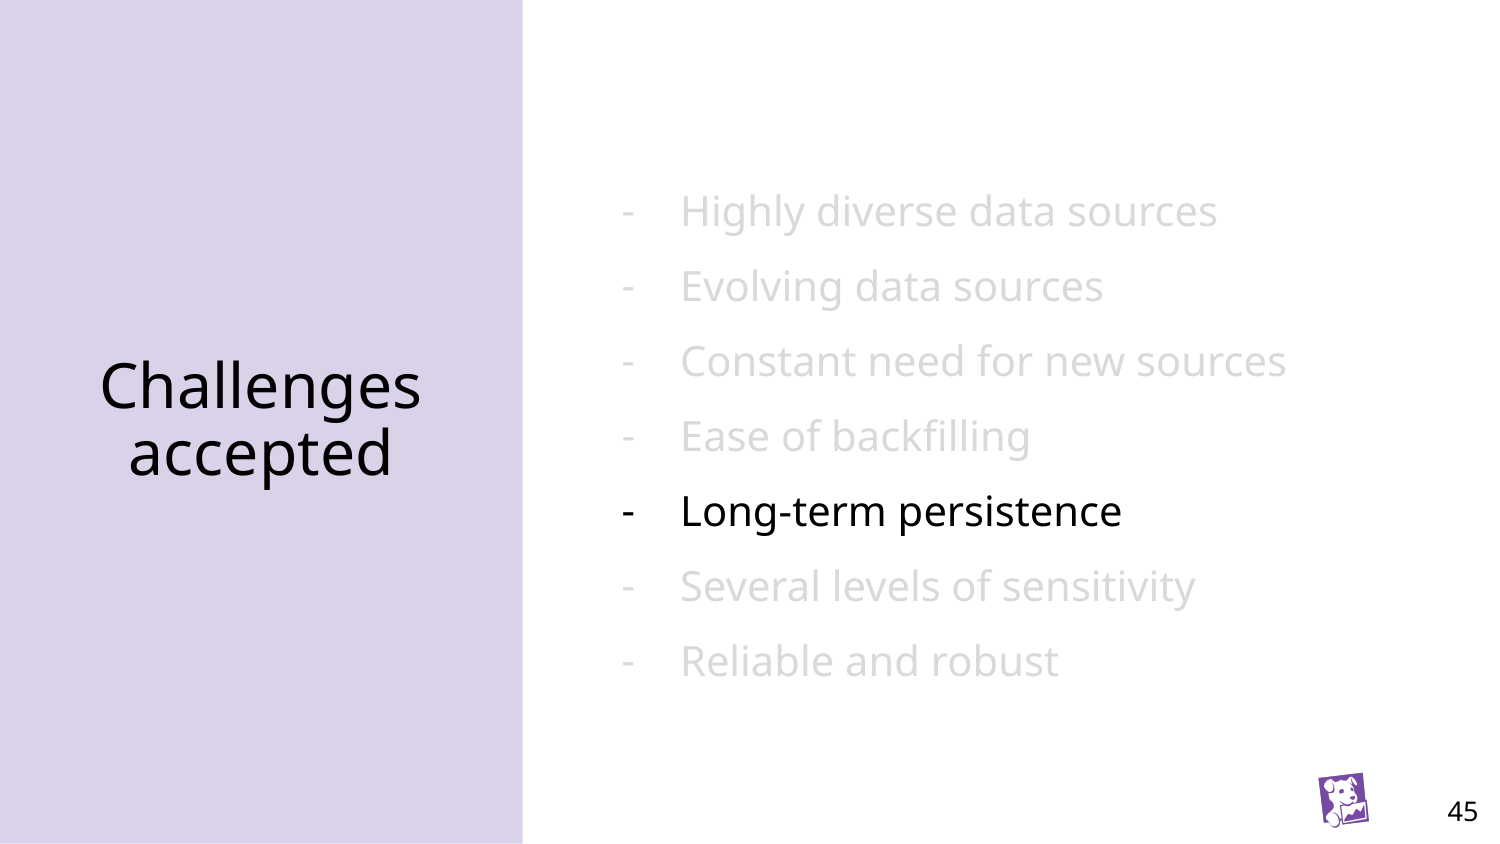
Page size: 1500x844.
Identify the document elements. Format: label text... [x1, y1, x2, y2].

slide_number ‹#› [1403, 779, 1494, 844]
text_box Challenges accepted [73, 337, 450, 507]
text_box Highly diverse data sources Evolving data sources Constant need for new sources Ease of backfilling Long-term persistence Several levels of sensitivity Reliable and robust [590, 97, 1440, 746]
text_box [0, 0, 523, 844]
picture [1303, 759, 1384, 841]
